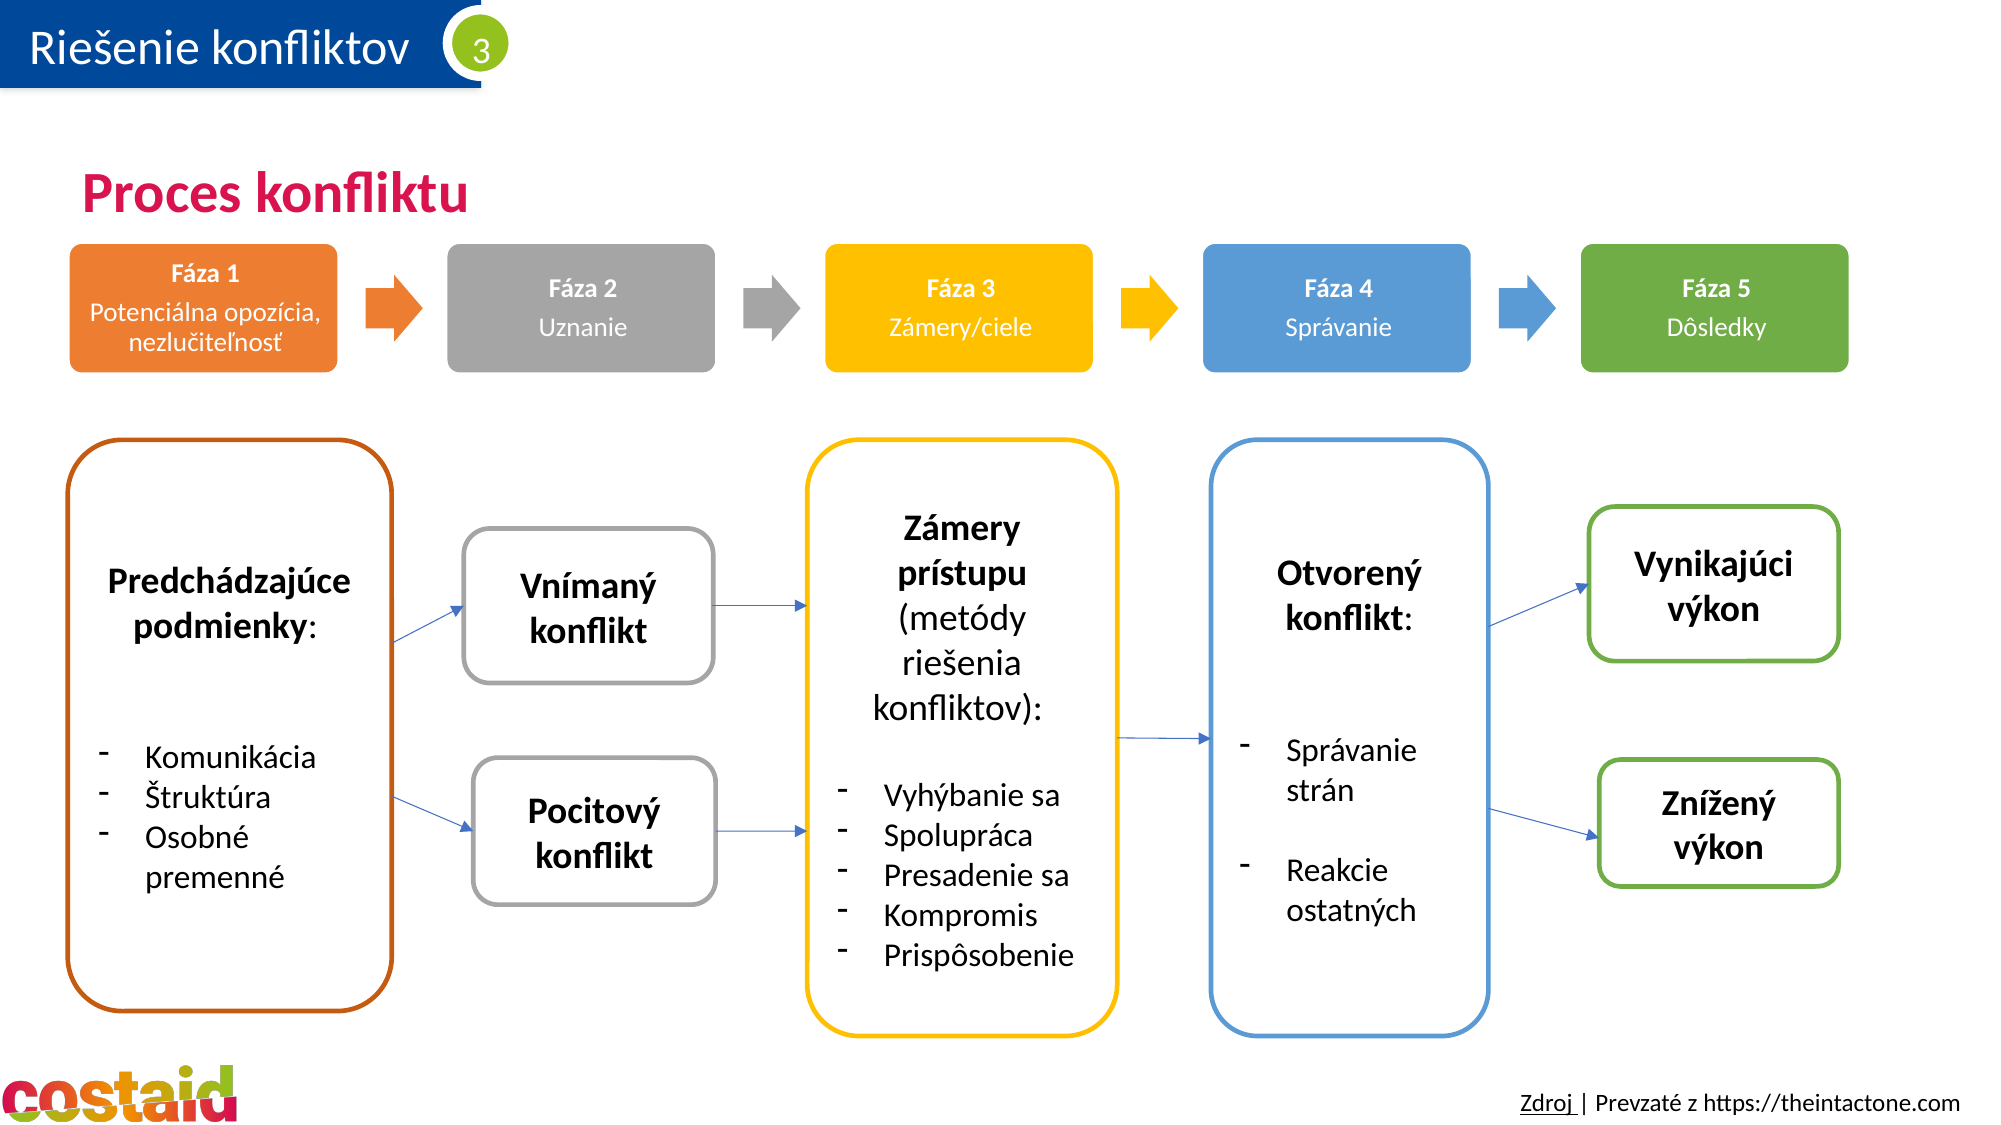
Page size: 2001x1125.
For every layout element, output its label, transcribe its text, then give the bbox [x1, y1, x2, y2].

picture [0, 1065, 267, 1125]
text_box Otvorený konflikt: Správanie strán Reakcie ostatných [1209, 438, 1490, 1038]
text_box Predchádzajúce podmienky: Komunikácia Štruktúra Osobné premenné [66, 438, 393, 1013]
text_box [67, 242, 1851, 374]
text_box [1488, 583, 1590, 627]
text_box Znížený výkon [1598, 758, 1840, 888]
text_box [391, 796, 474, 832]
text_box Vynikajúci výkon [1588, 505, 1840, 663]
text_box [1488, 808, 1600, 838]
title Proces konfliktu [67, 144, 1938, 243]
text_box Pocitový konflikt [472, 756, 717, 906]
text_box Zdroj | Prevzaté z https://theintactone.com [543, 1079, 1983, 1125]
text_box Zámery prístupu (metódy riešenia konfliktov): Vyhýbanie sa Spolupráca Presadenie sa Kompromis Prispôsobenie [806, 438, 1119, 1038]
text_box Vnímaný konflikt [462, 527, 715, 685]
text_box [391, 605, 464, 644]
